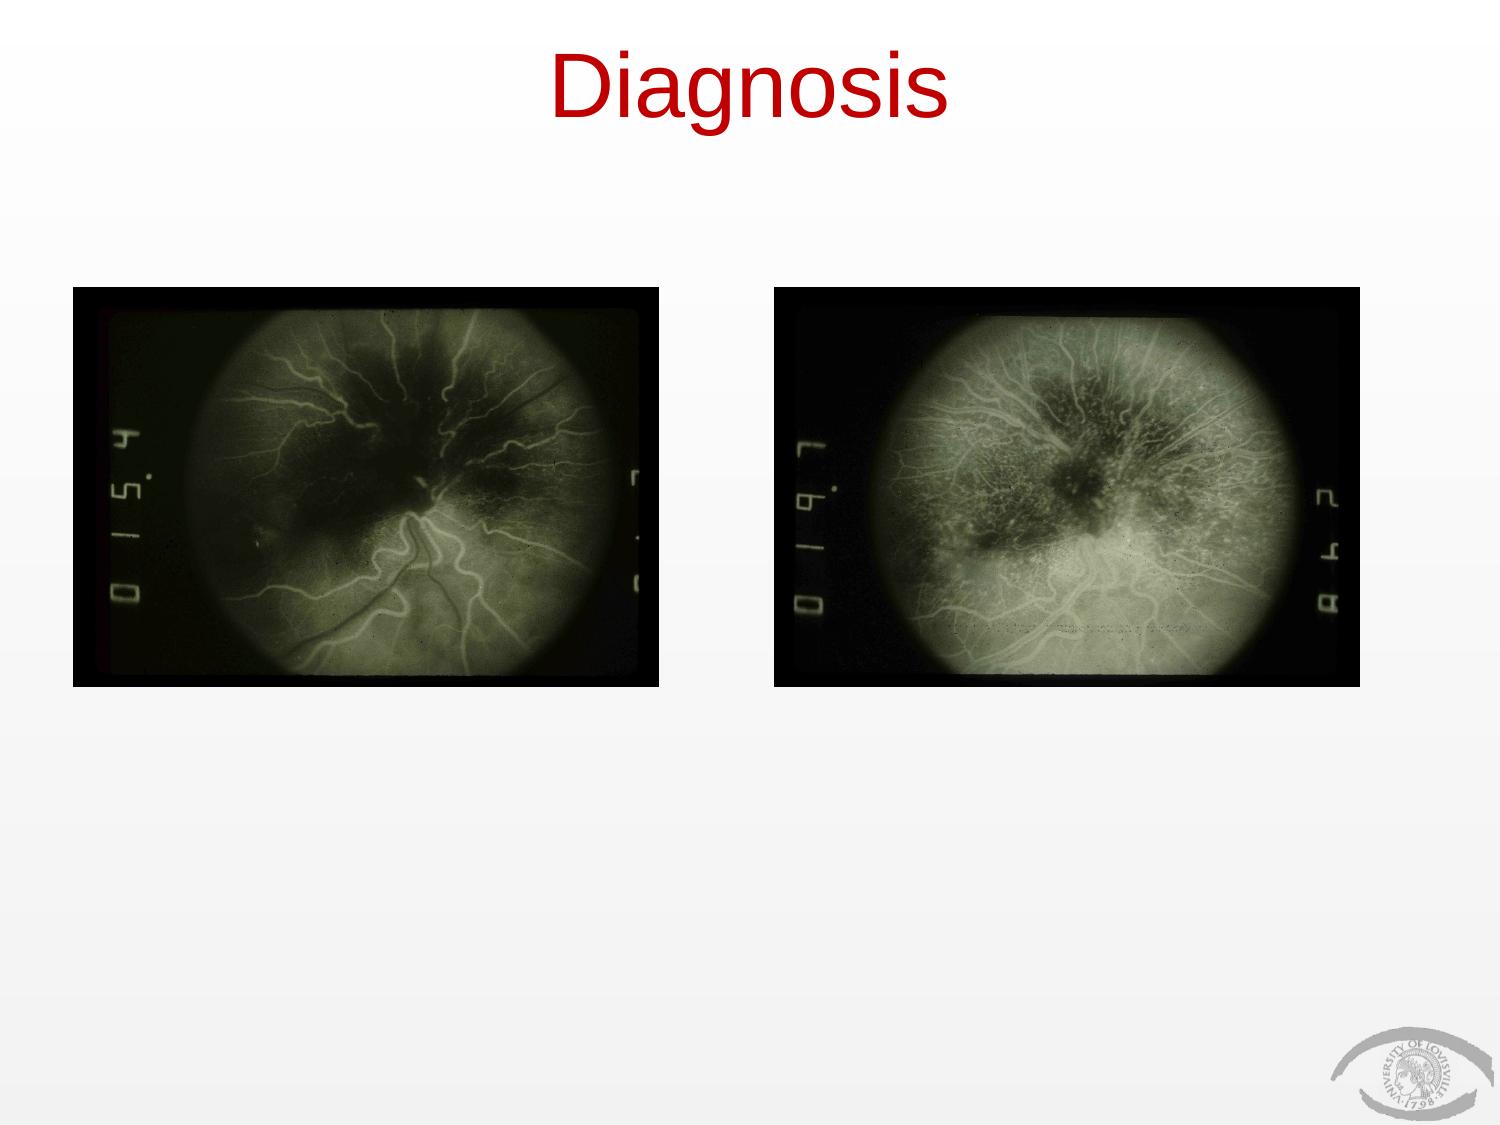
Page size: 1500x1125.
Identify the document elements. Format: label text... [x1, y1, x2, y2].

picture [72, 287, 659, 687]
picture [774, 287, 1361, 687]
picture [1329, 1025, 1496, 1123]
title Diagnosis [75, 0, 1425, 175]
